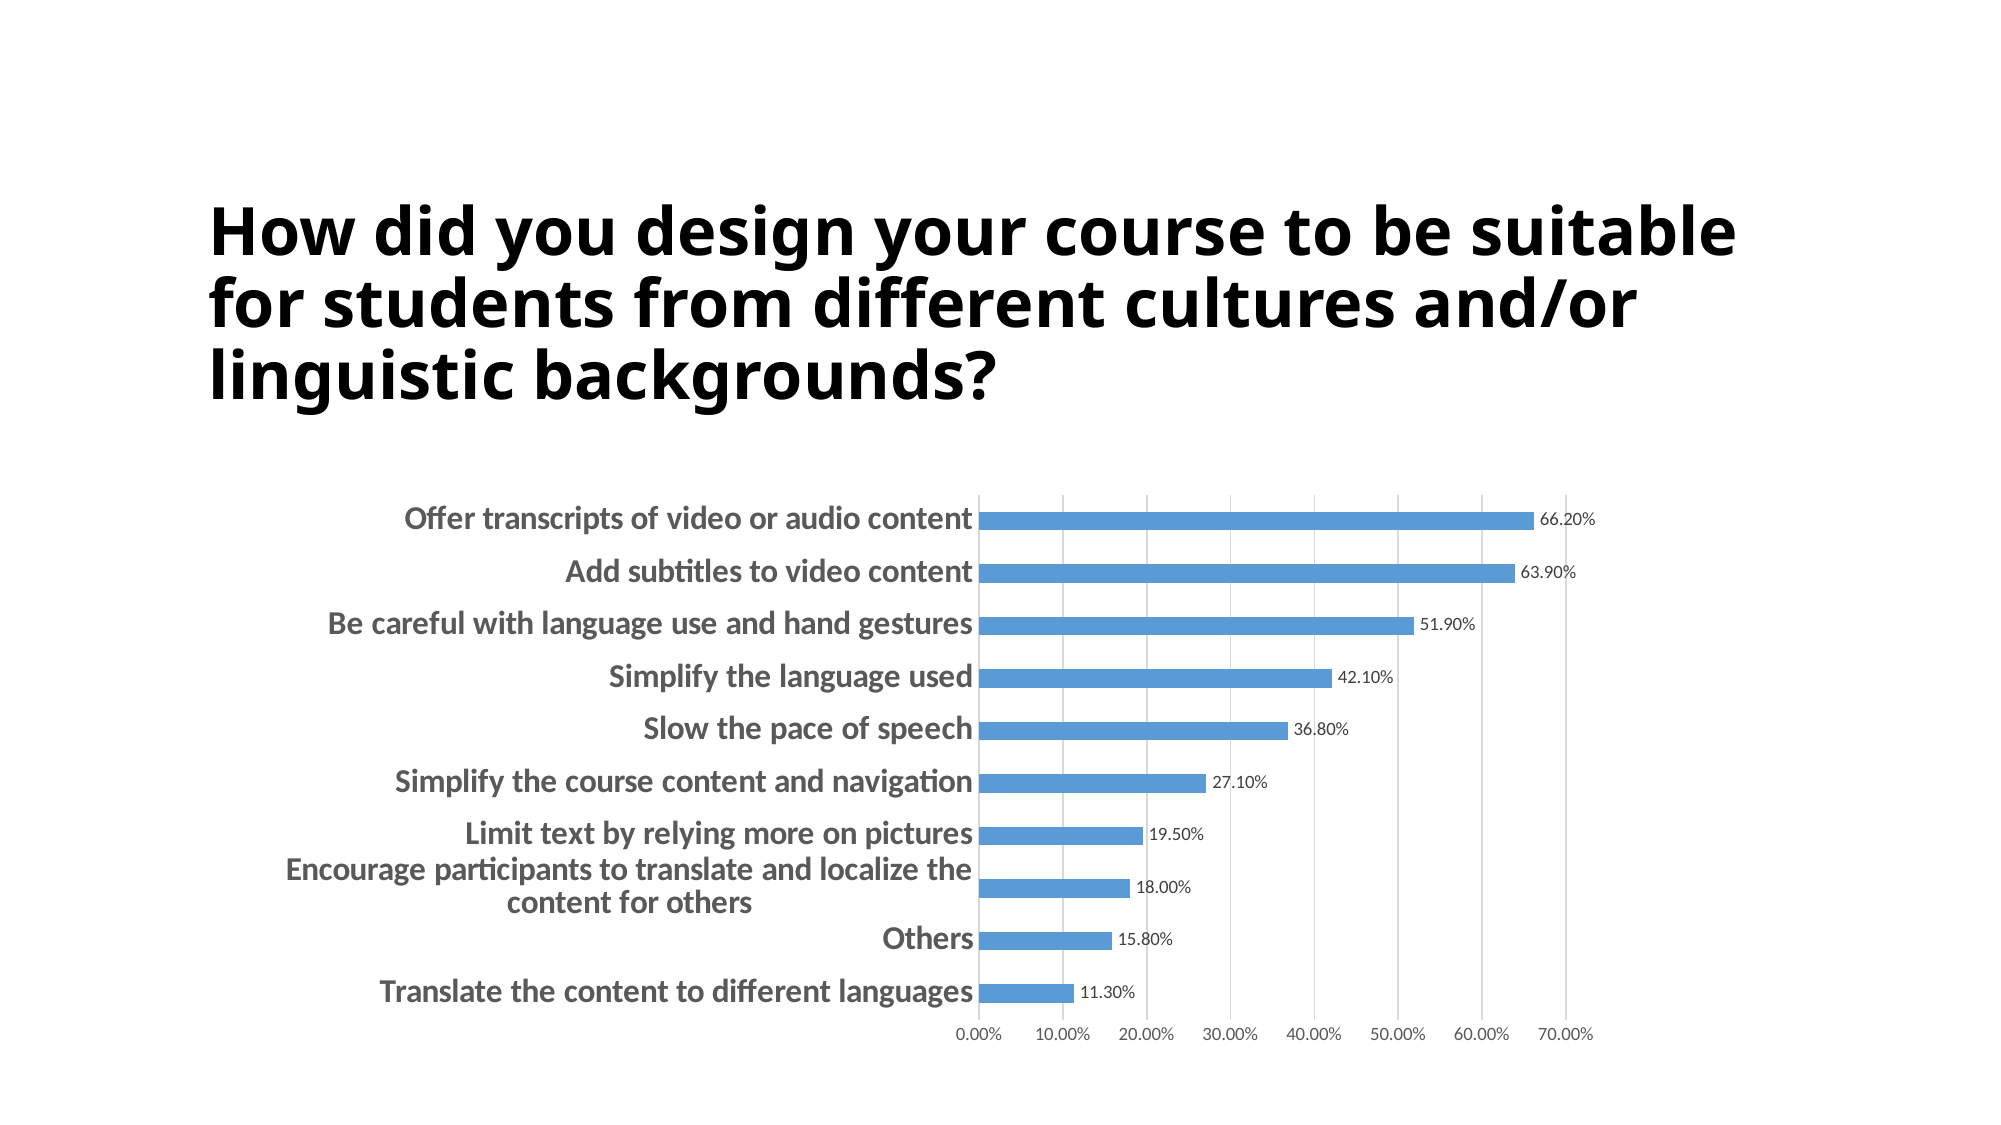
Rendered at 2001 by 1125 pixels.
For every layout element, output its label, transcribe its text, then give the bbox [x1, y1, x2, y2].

title How did you design your course to be suitable for students from different cultures and/or linguistic backgrounds? [193, 197, 1861, 415]
chart [258, 483, 1622, 1057]
